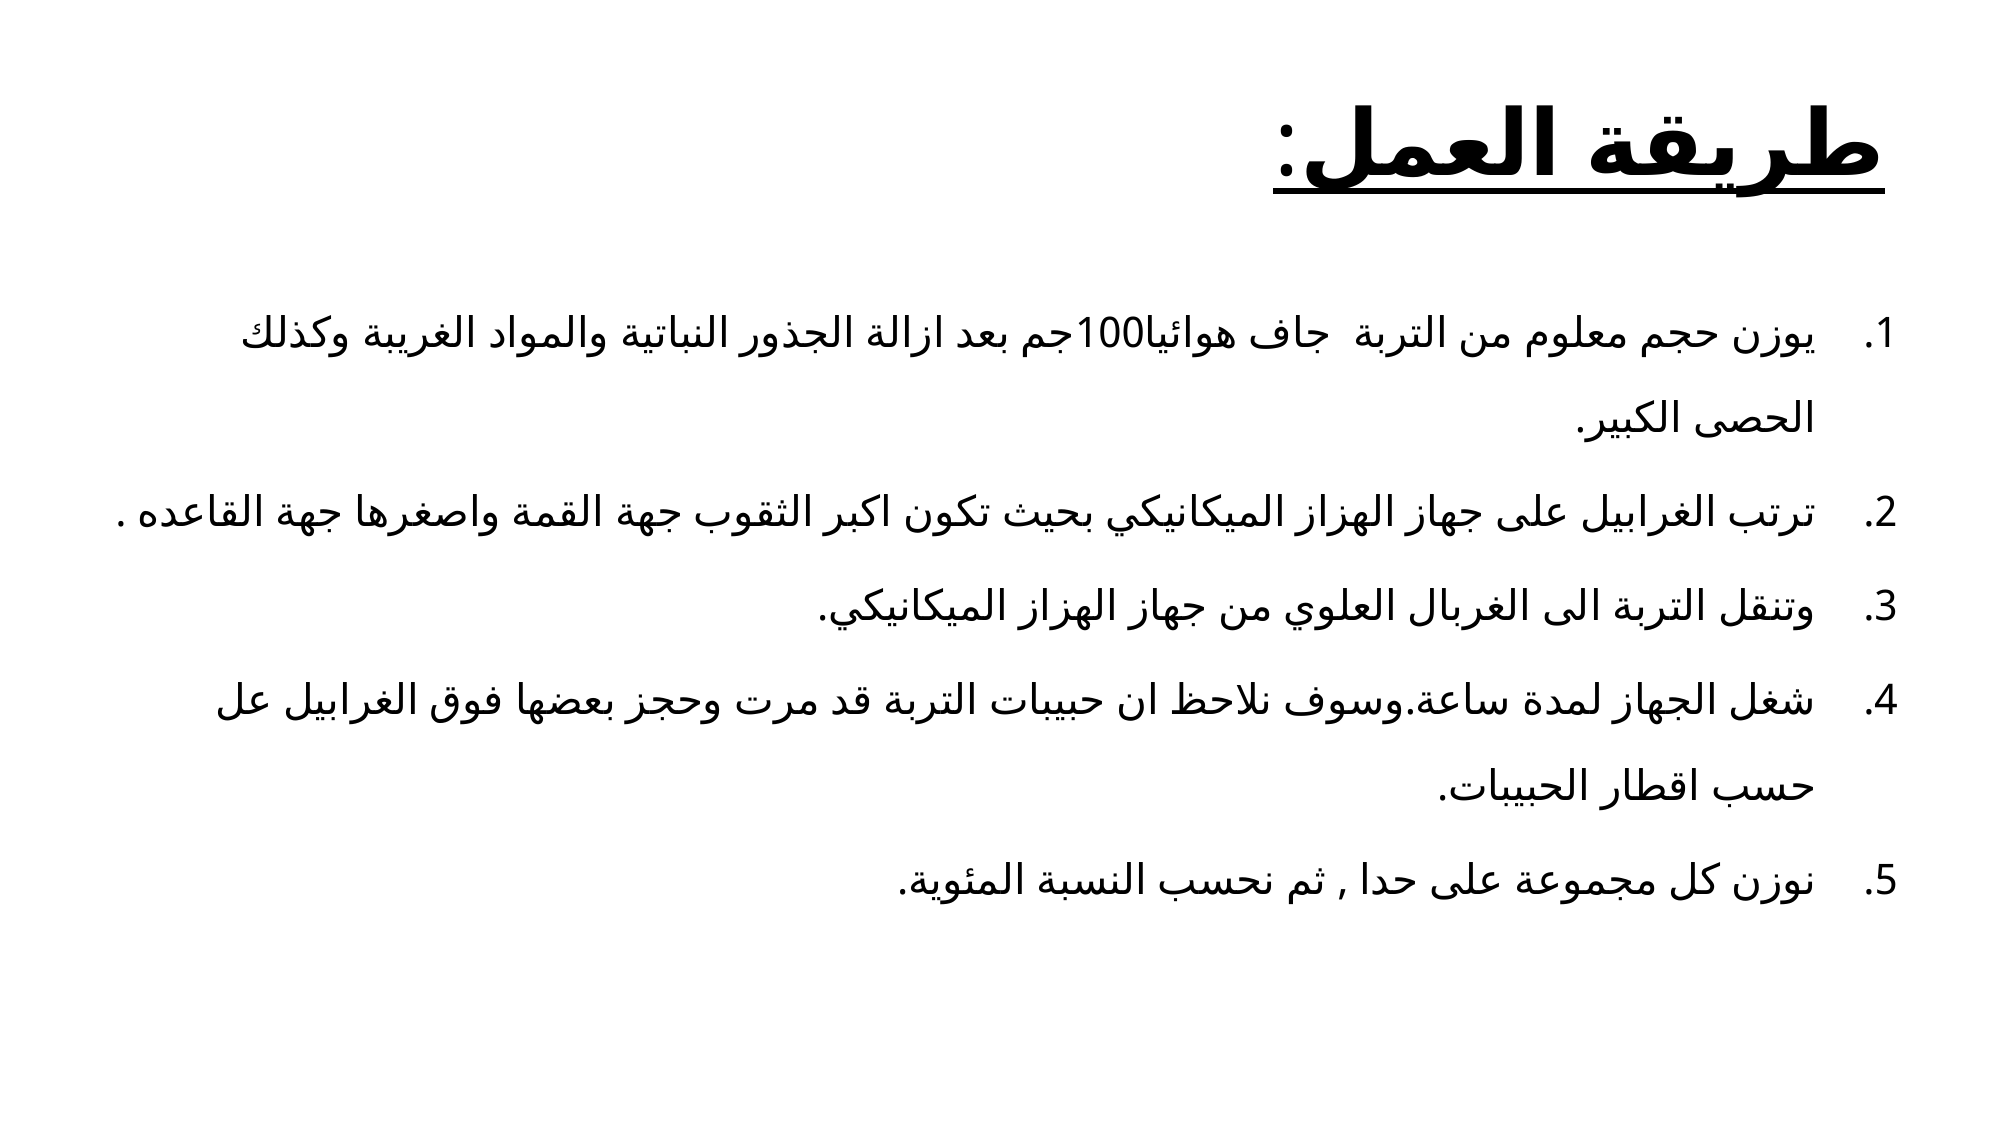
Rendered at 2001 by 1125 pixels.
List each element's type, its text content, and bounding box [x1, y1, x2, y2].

list يوزن حجم معلوم من التربة جاف هوائيا100جم بعد ازالة الجذور النباتية والمواد الغريبة وكذلك الحصى الكبير. ترتب الغرابيل على جهاز الهزاز الميكانيكي بحيث تكون اكبر الثقوب جهة القمة واصغرها جهة القاعده . وتنقل التربة الى الغربال العلوي من جهاز الهزاز الميكانيكي. شغل الجهاز لمدة ساعة.وسوف نلاحظ ان حبيبات التربة قد مرت وحجز بعضها فوق الغرابيل عل حسب اقطار الحبيبات. نوزن كل مجموعة على حدا , ثم نحسب النسبة المئوية. [99, 262, 1900, 1005]
title طريقة العمل: [99, 45, 1900, 233]
